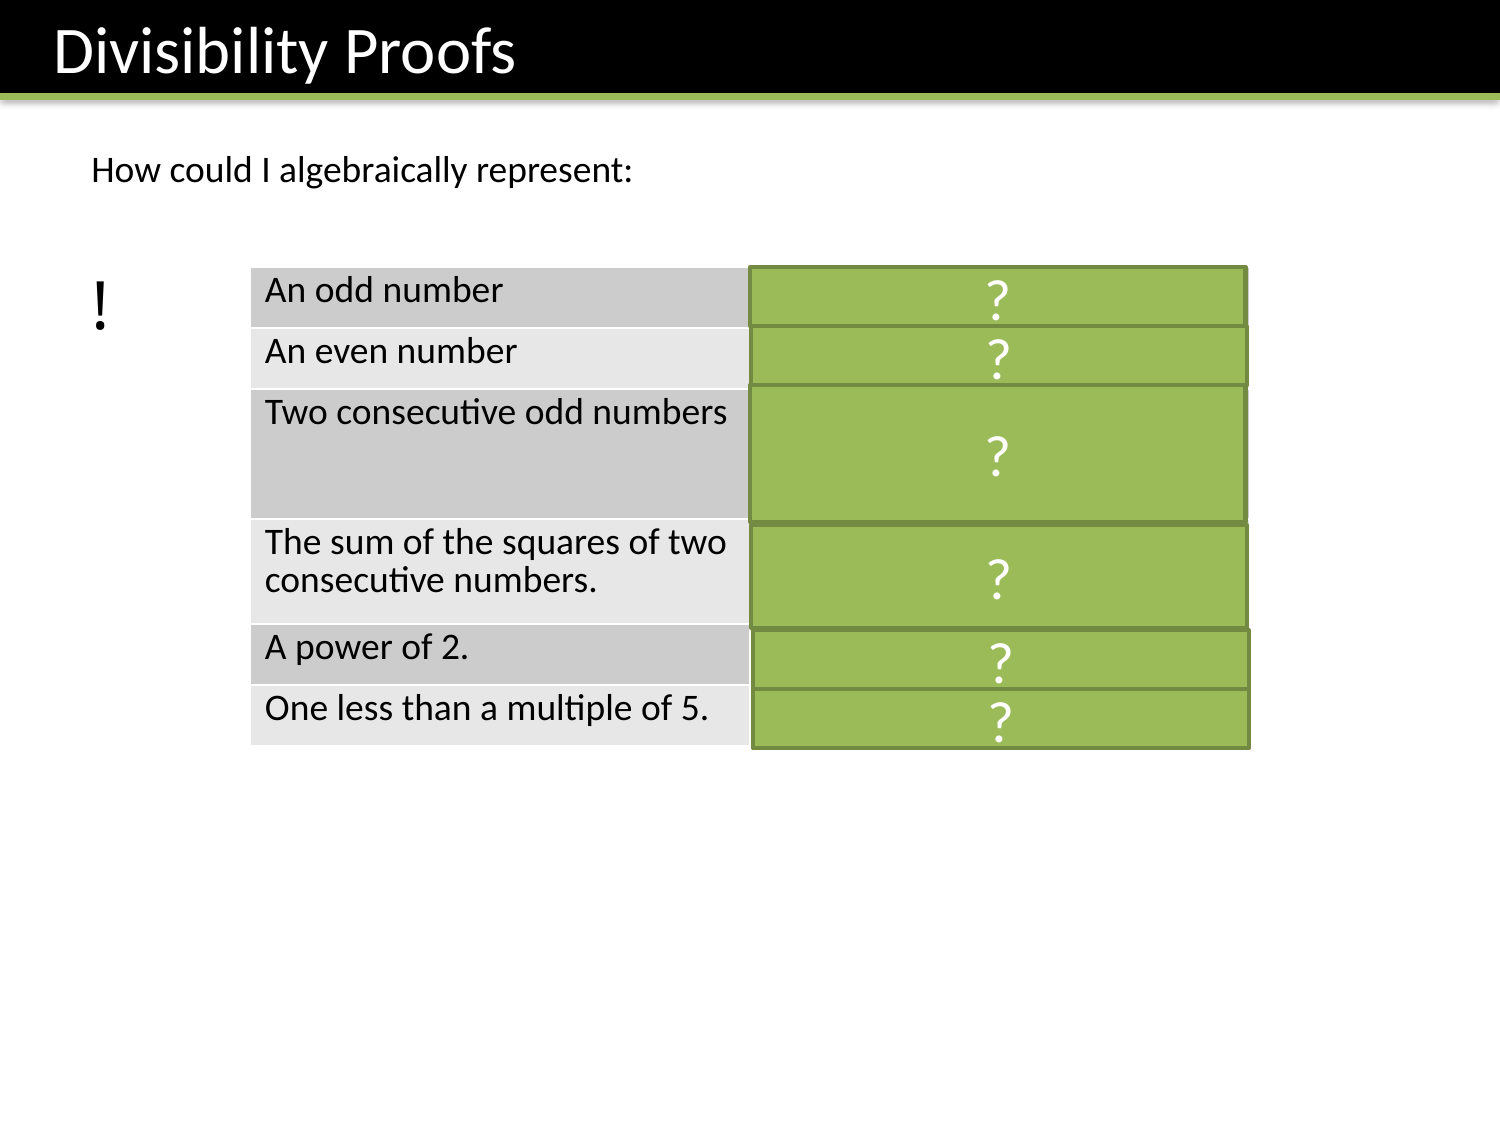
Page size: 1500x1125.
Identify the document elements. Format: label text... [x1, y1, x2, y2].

text_box How could I algebraically represent: [76, 137, 880, 197]
text_box ? [751, 628, 1251, 687]
text_box ? [751, 687, 1251, 750]
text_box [0, 0, 1500, 99]
text_box ? [749, 324, 1249, 387]
text_box ? [749, 523, 1249, 630]
text_box ? [748, 383, 1248, 524]
text_box ! [76, 255, 160, 350]
text_box ? [748, 265, 1248, 328]
